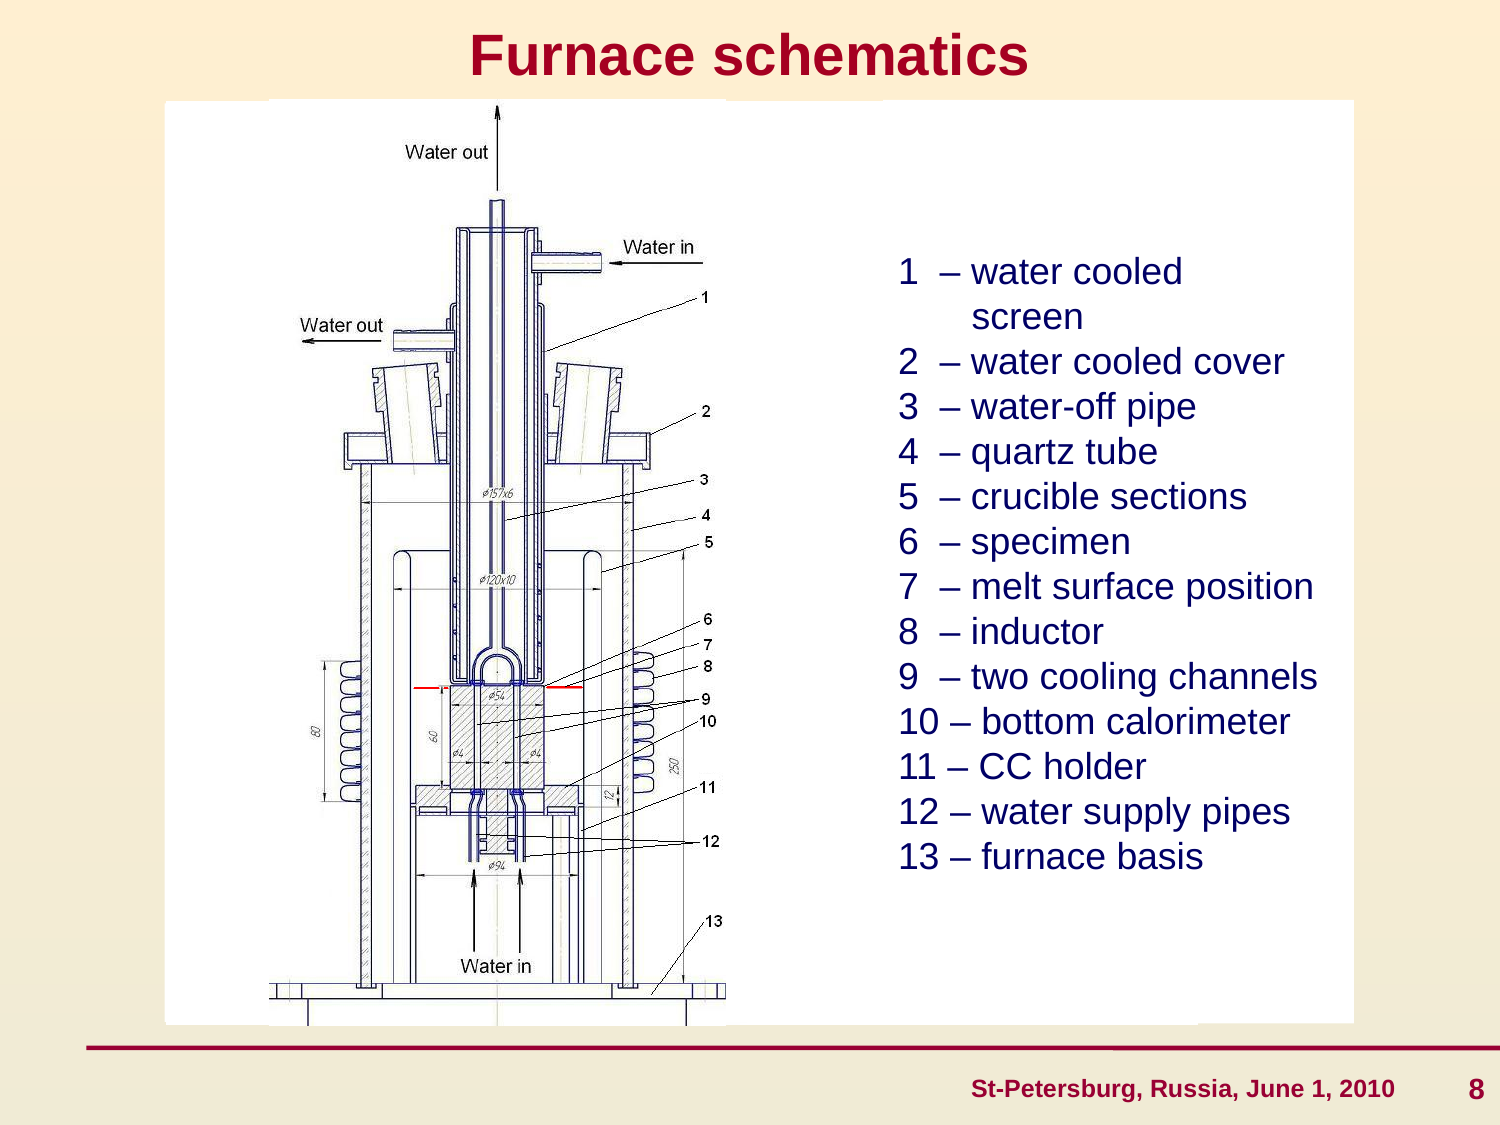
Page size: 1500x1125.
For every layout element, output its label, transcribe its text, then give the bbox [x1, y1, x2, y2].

title Furnace schematics [0, 0, 1500, 105]
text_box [164, 99, 1355, 1026]
slide_number 8 [1187, 1050, 1500, 1125]
